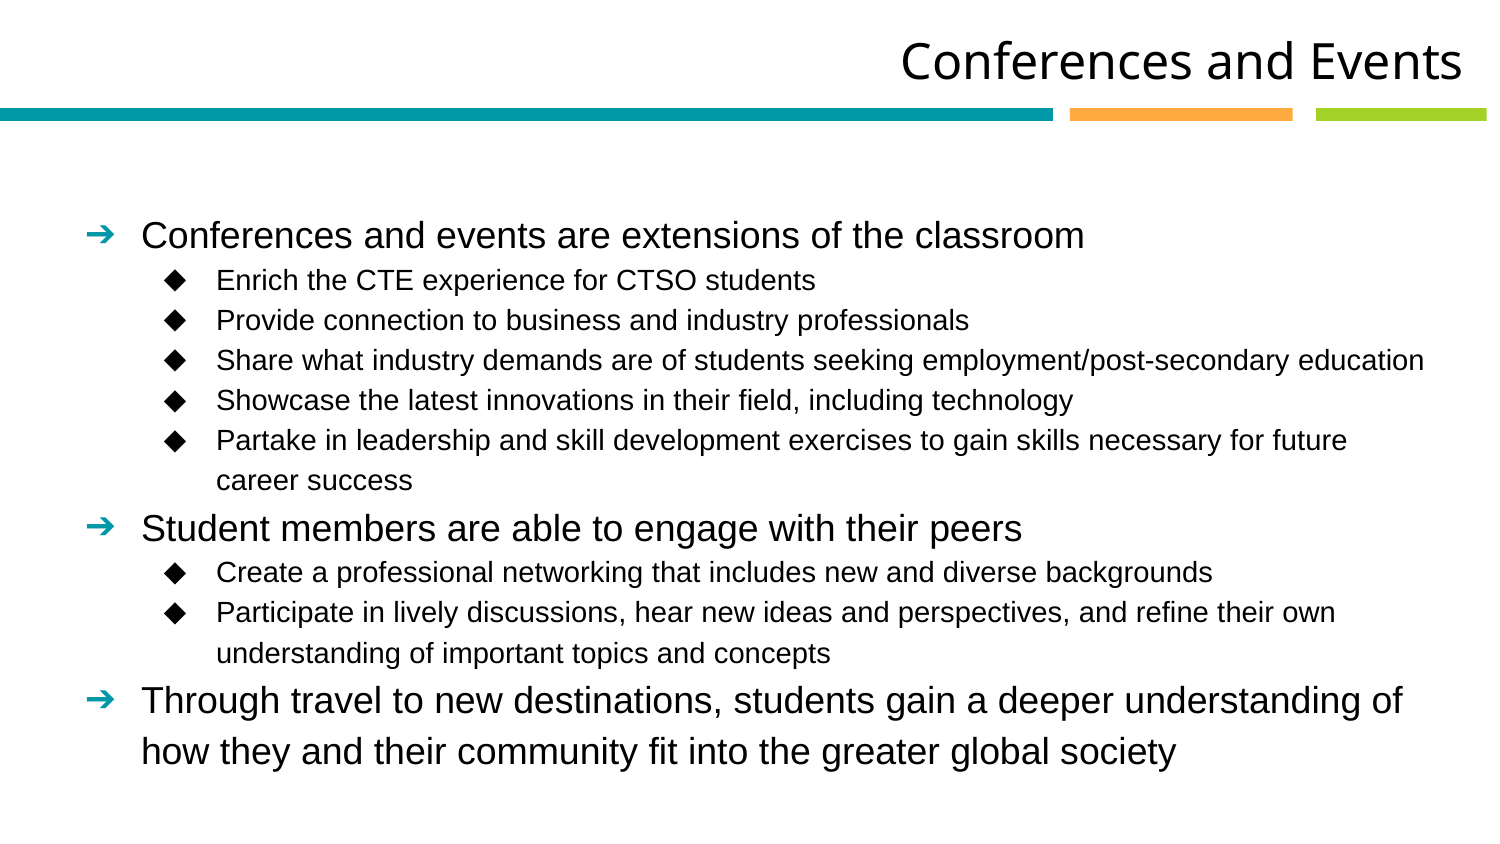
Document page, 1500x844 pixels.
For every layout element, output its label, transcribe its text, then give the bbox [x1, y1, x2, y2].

text_box [1069, 108, 1293, 121]
list Conferences and events are extensions of the classroom Enrich the CTE experience for CTSO students Provide connection to business and industry professionals Share what industry demands are of students seeking employment/post-secondary education Showcase the latest innovations in their field, including technology Partake in leadership and skill development exercises to gain skills necessary for future career success Student members are able to engage with their peers Create a professional networking that includes new and diverse backgrounds Participate in lively discussions, hear new ideas and perspectives, and refine their own understanding of important topics and concepts Through travel to new destinations, students gain a deeper understanding of how they and their community fit into the greater global society [51, 189, 1449, 750]
text_box [0, 108, 1053, 121]
text_box Conferences and Events [383, 14, 1480, 91]
text_box [1316, 108, 1487, 121]
